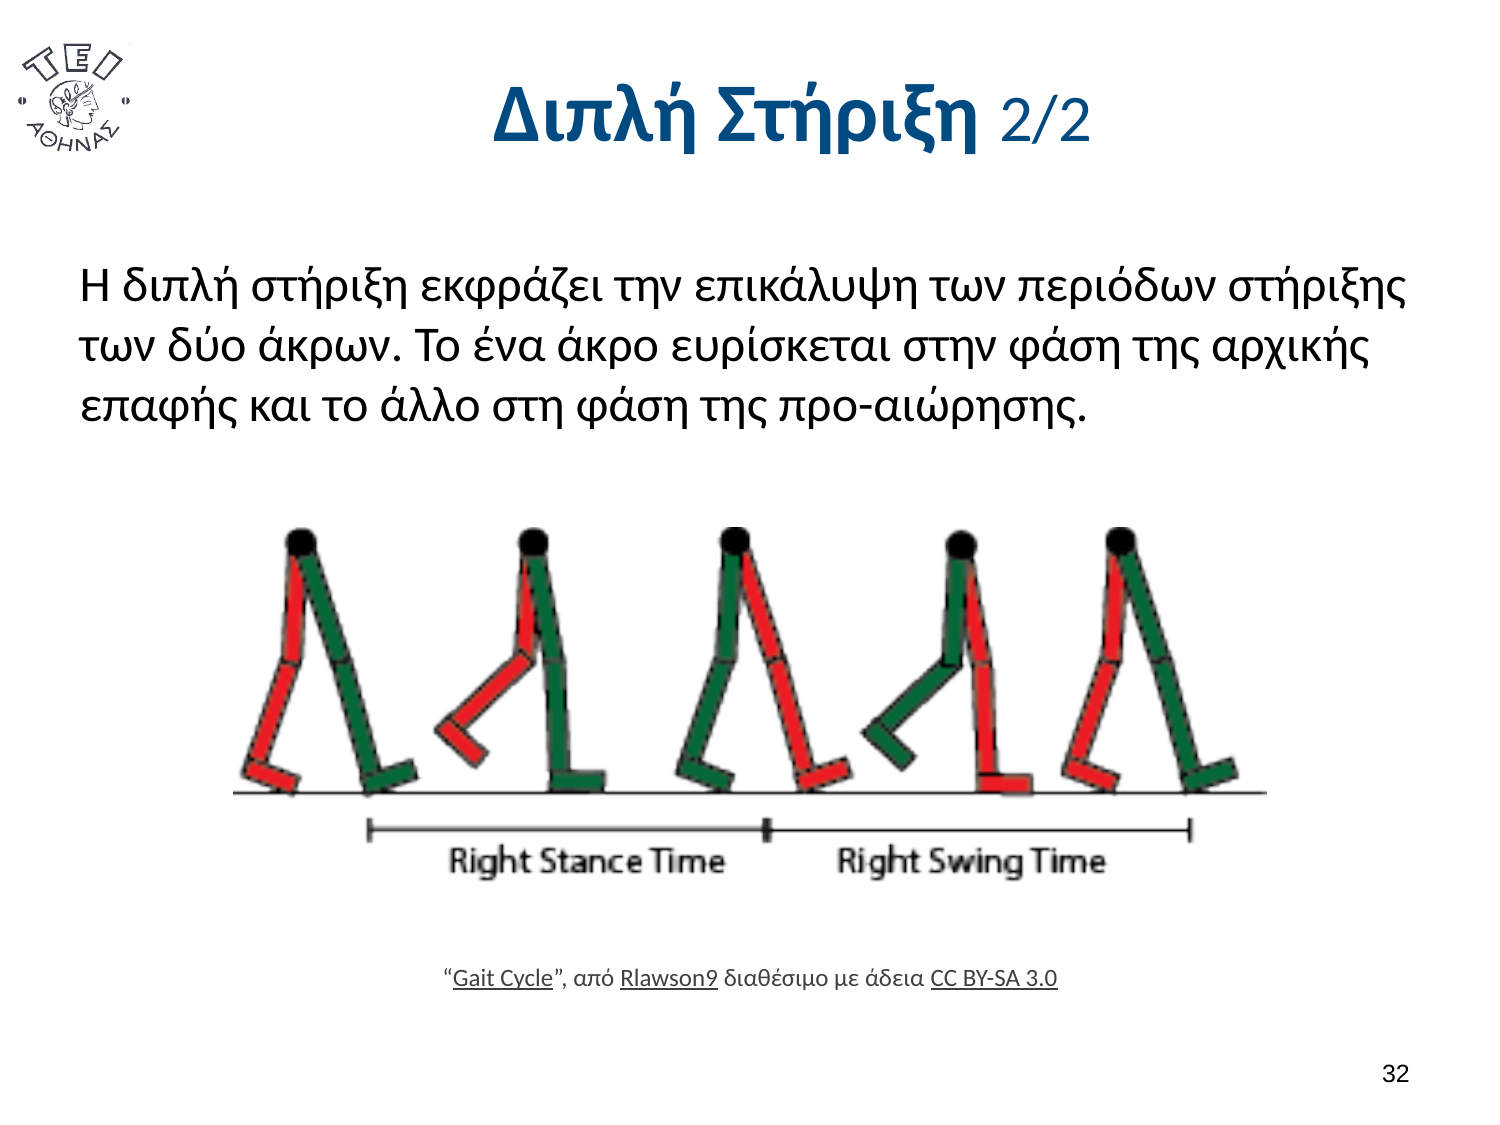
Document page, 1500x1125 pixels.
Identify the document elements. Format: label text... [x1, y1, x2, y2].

picture [17, 42, 130, 157]
title Διπλή Στήριξη 2/2 [159, 19, 1427, 197]
slide_number 31 [1074, 1042, 1425, 1103]
picture [232, 526, 1268, 886]
text_box “Gait Cycle”, από Rlawson9 διαθέσιμο με άδεια CC BY-SA 3.0 [354, 953, 1146, 999]
text_box Η διπλή στήριξη εκφράζει την επικάλυψη των περιόδων στήριξης των δύο άκρων. Το ένα άκρο ευρίσκεται στην φάση της αρχικής επαφής και το άλλο στη φάση της προ-αιώρησης. [64, 243, 1447, 516]
